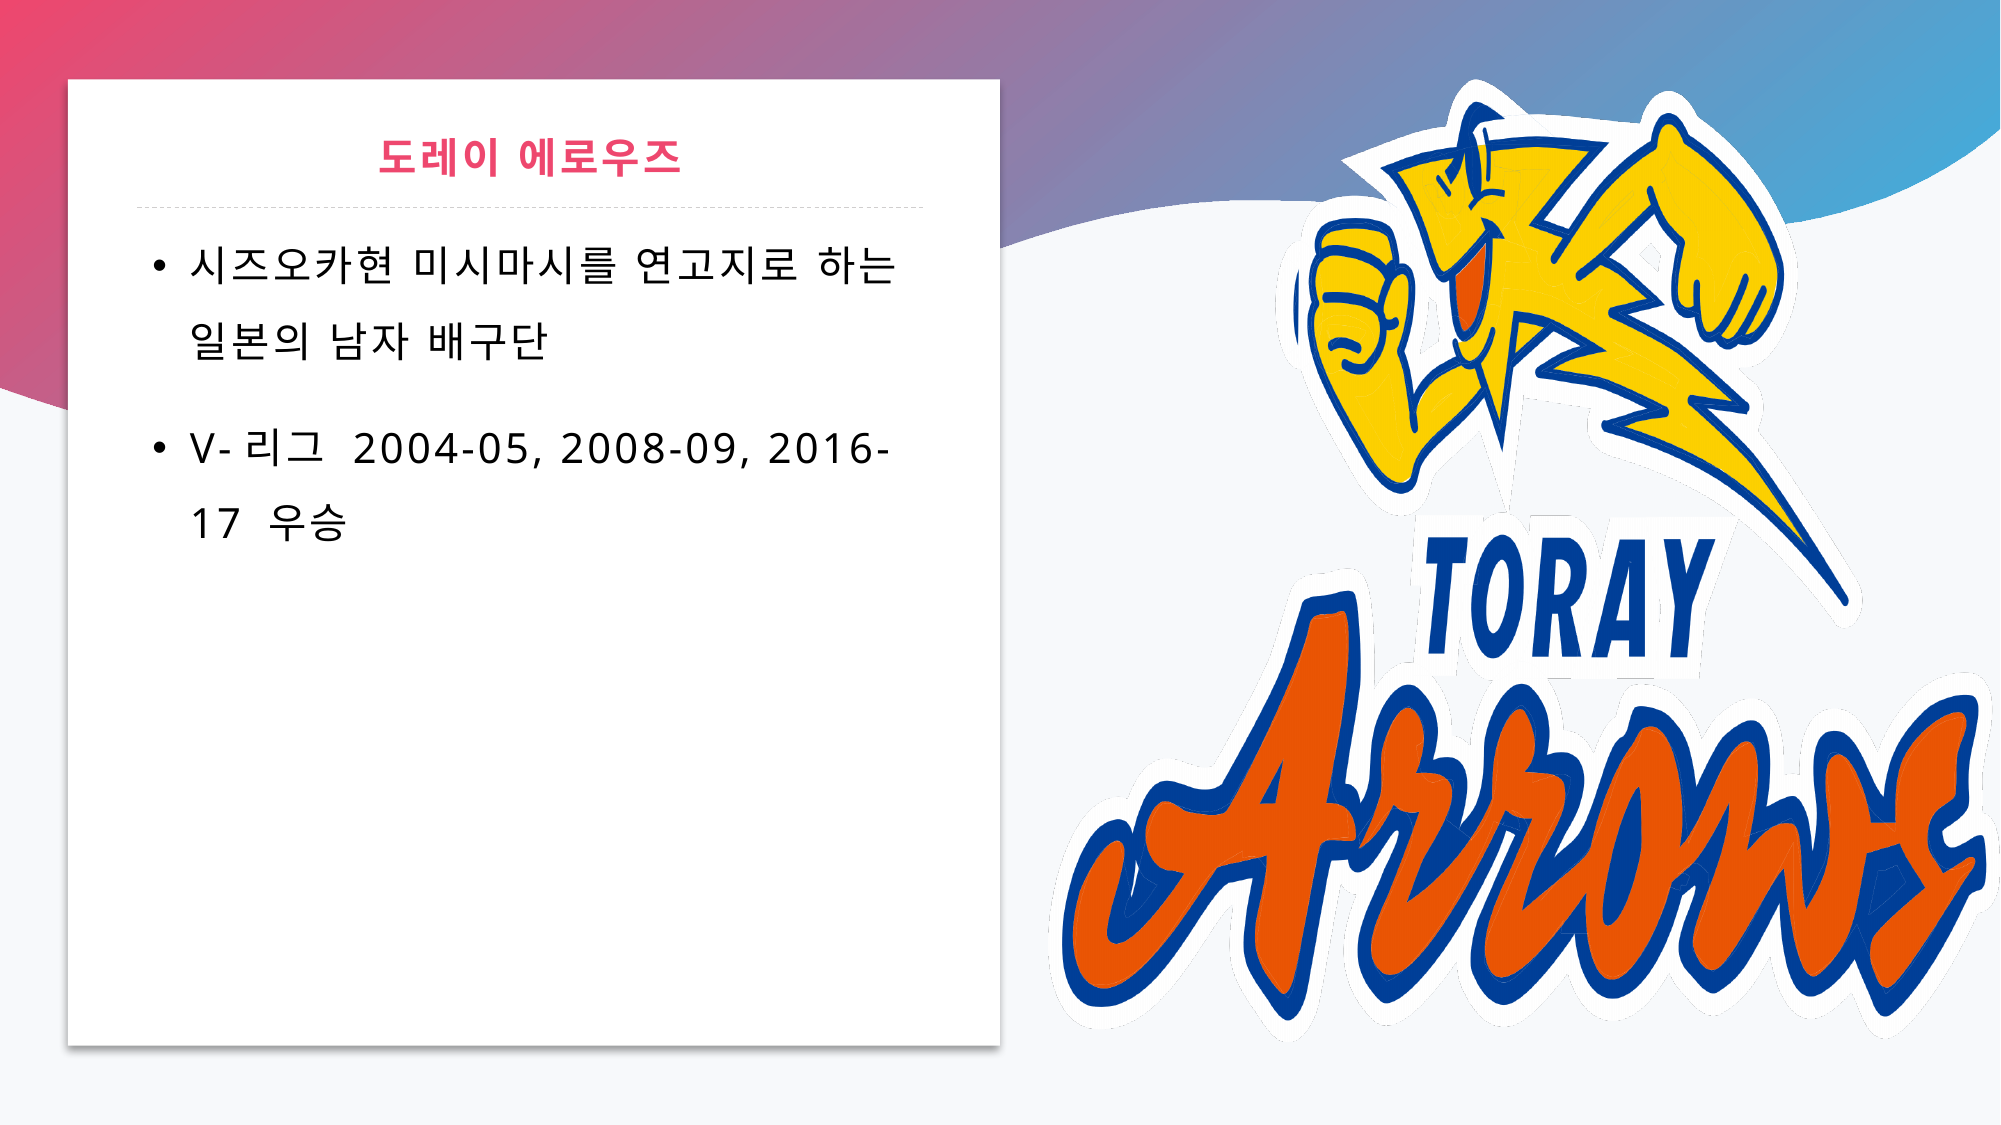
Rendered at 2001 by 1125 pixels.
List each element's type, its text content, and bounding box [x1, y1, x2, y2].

picture [1048, 79, 2000, 1042]
list 시즈오카현 미시마시를 연고지로 하는 일본의 남자 배구단 V-리그 2004-05, 2008-09, 2016-17 우승 [137, 207, 924, 1014]
title 도레이 에로우즈 [137, 111, 924, 207]
